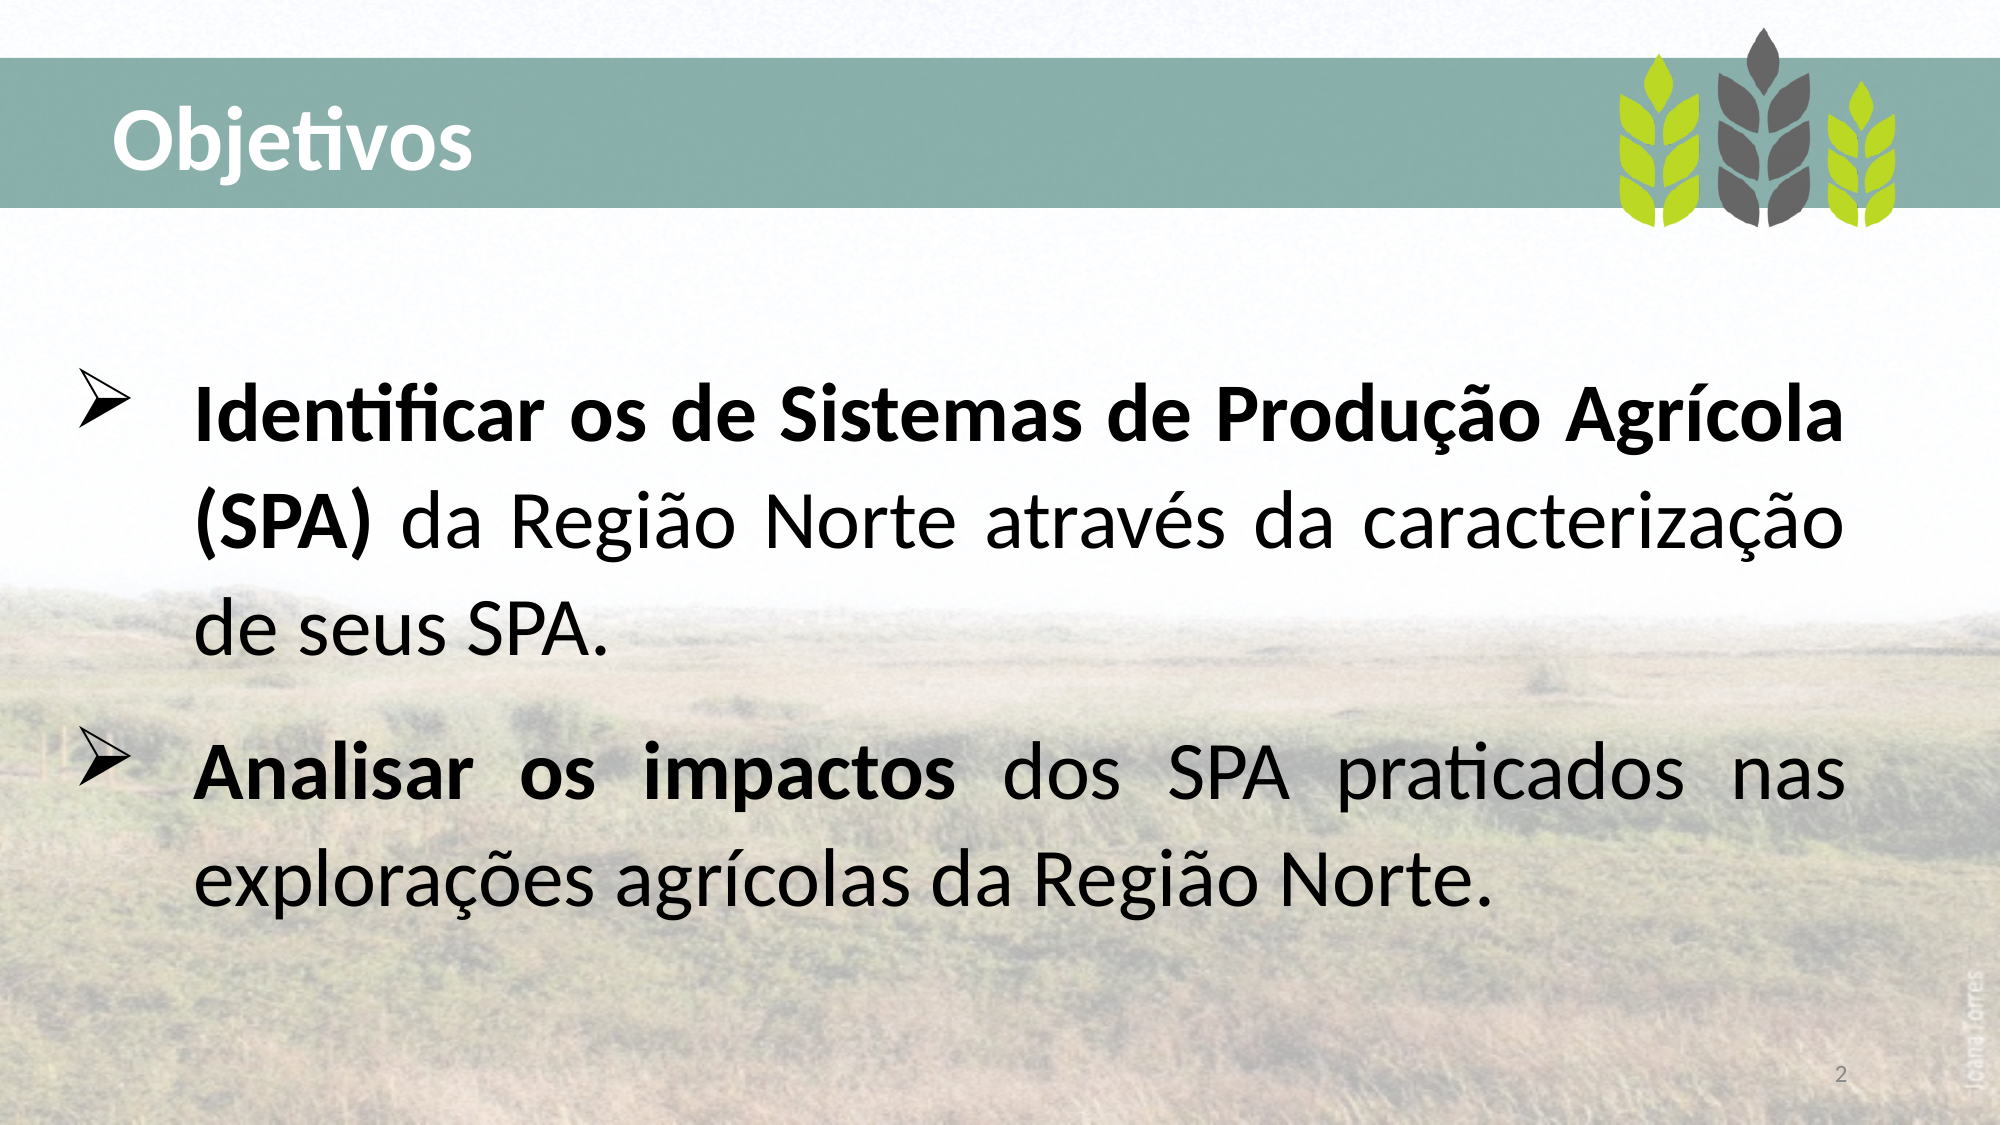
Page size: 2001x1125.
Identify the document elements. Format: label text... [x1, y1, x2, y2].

text_box [1907, 56, 2000, 210]
slide_number 2 [1412, 1042, 1863, 1103]
list Identificar os de Sistemas de Produção Agrícola (SPA) da Região Norte através da caracterização de seus SPA. Analisar os impactos dos SPA praticados nas explorações agrícolas da Região Norte. [57, 243, 1863, 1032]
title Objetivos [97, 32, 1604, 243]
text_box [0, 56, 97, 210]
picture [1609, 0, 1903, 280]
